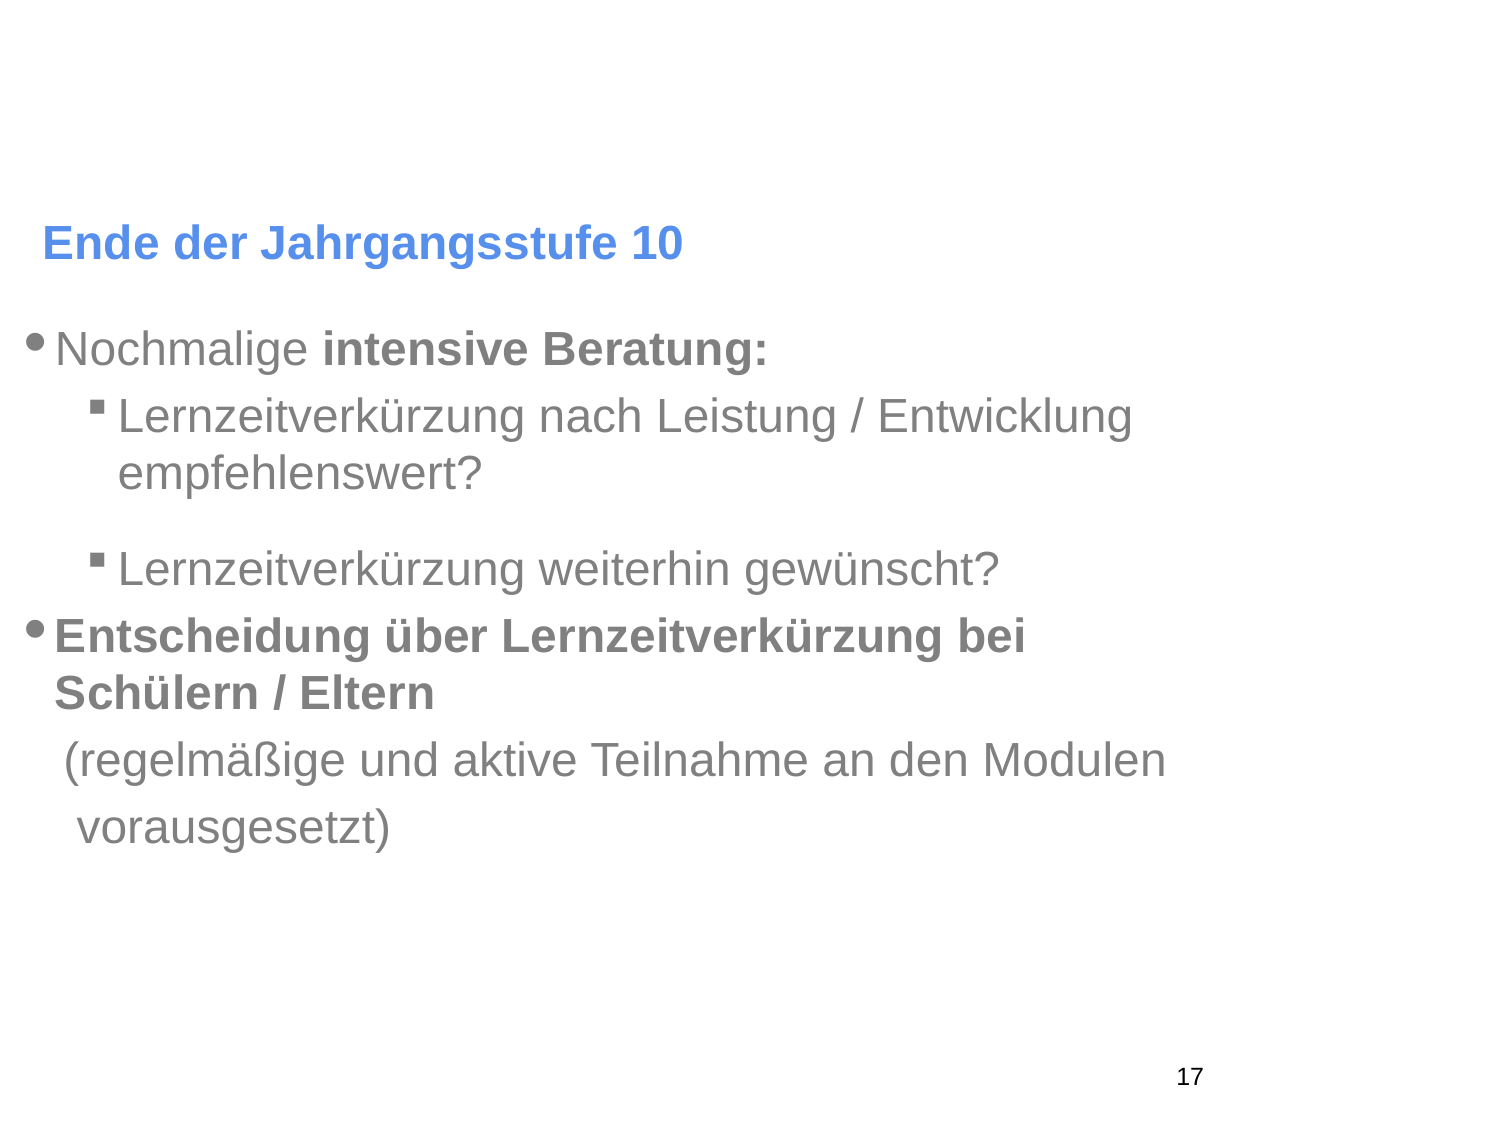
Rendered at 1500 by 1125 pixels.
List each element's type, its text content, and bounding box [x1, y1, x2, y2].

slide_number 17 [1005, 1019, 1220, 1098]
title Ende der Jahrgangsstufe 10 [28, 204, 1200, 260]
text_box Nochmalige intensive Beratung: Lernzeitverkürzung nach Leistung / Entwicklung empfehlenswert? Lernzeitverkürzung weiterhin gewünscht? Entscheidung über Lernzeitverkürzung bei Schülern / Eltern (regelmäßige und aktive Teilnahme an den Modulen vorausgesetzt) [23, 260, 1229, 929]
